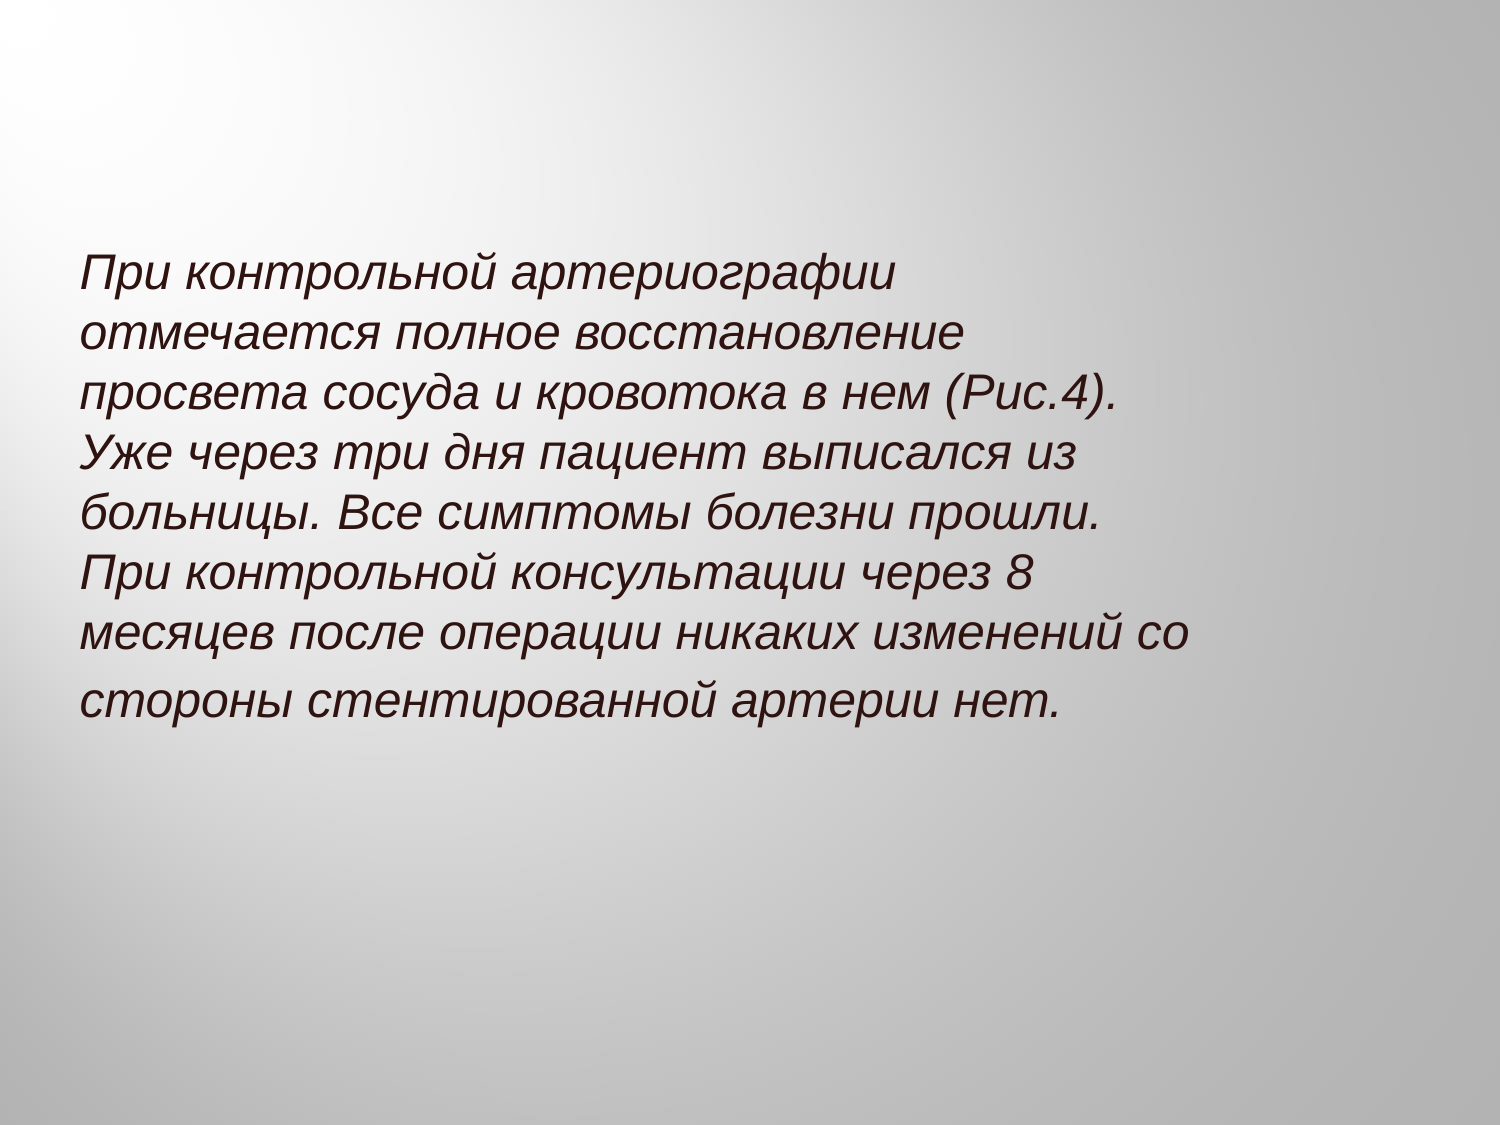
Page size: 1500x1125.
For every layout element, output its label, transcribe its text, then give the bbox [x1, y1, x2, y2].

text_box При контрольной артериографии отмечается полное восстановление просвета сосуда и кровотока в нем (Рис.4). Уже через три дня пациент выписался из больницы. Все симптомы болезни прошли. При контрольной консультации через 8 месяцев после операции никаких изменений со стороны стентированной артерии нет. [64, 231, 1223, 807]
picture [0, 0, 1500, 1125]
